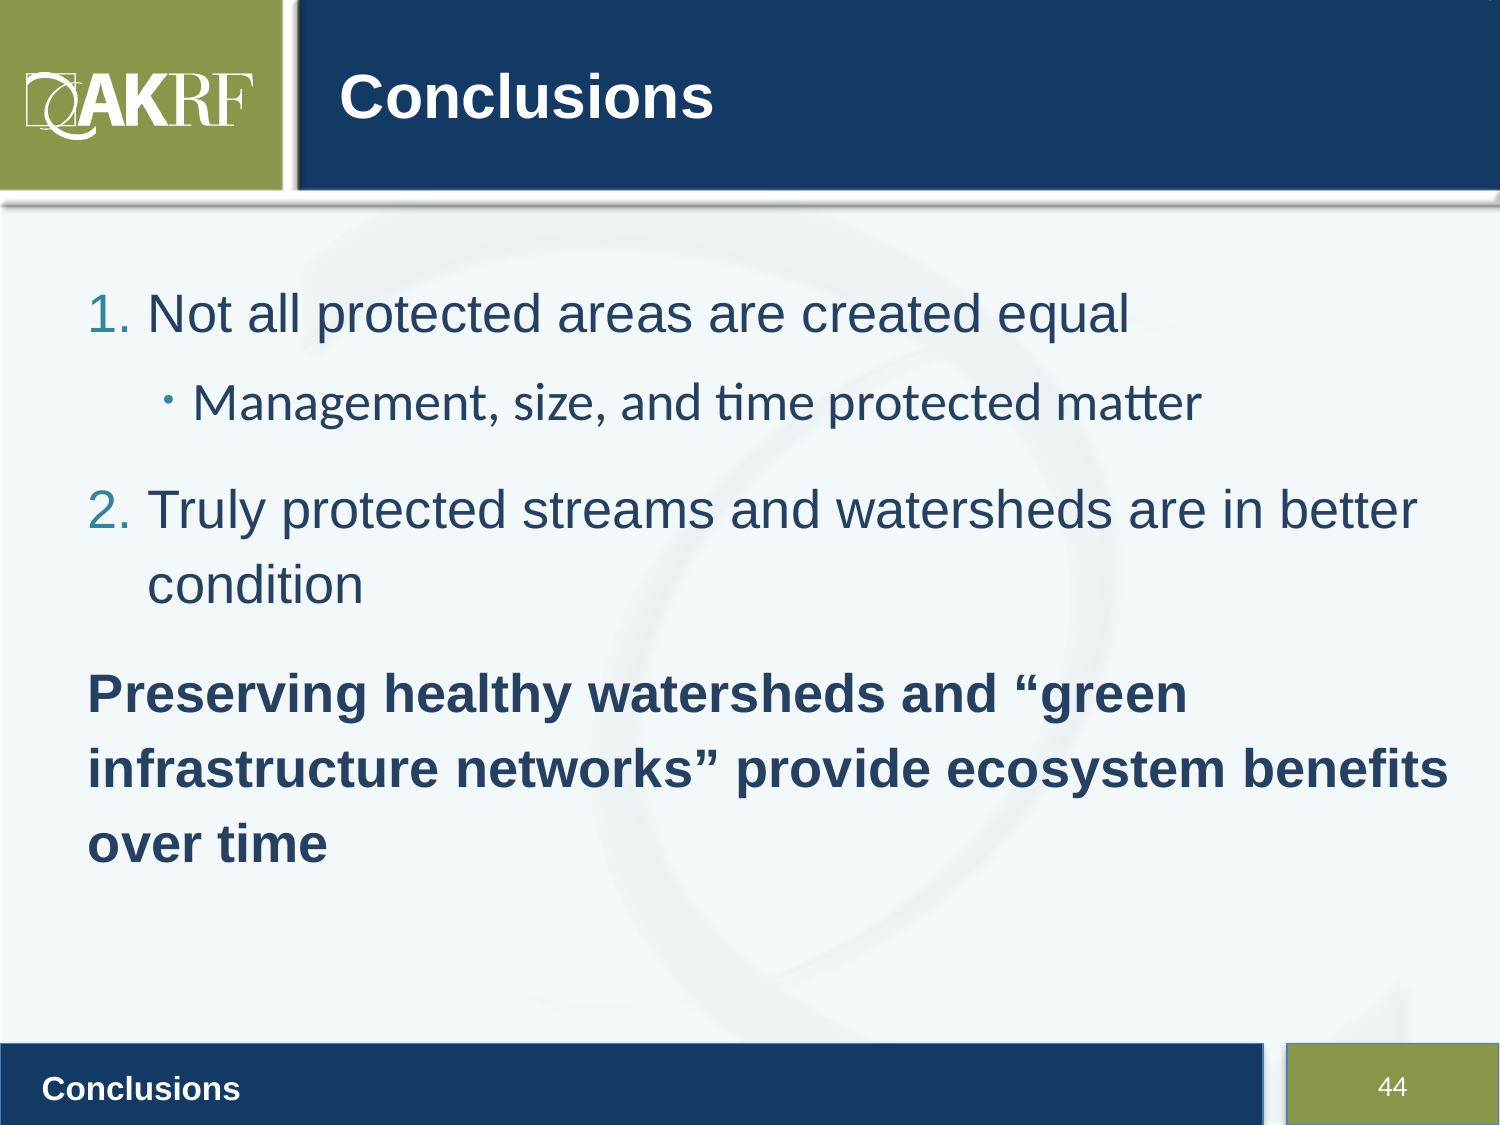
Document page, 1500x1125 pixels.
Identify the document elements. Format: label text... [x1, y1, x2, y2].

title Conclusions [324, 0, 1500, 188]
picture [0, 0, 1500, 1125]
list Not all protected areas are created equal Management, size, and time protected matter Truly protected streams and watersheds are in better condition Preserving healthy watersheds and “green infrastructure networks” provide ecosystem benefits over time [72, 261, 1498, 1004]
footer Conclusions [26, 1077, 988, 1125]
